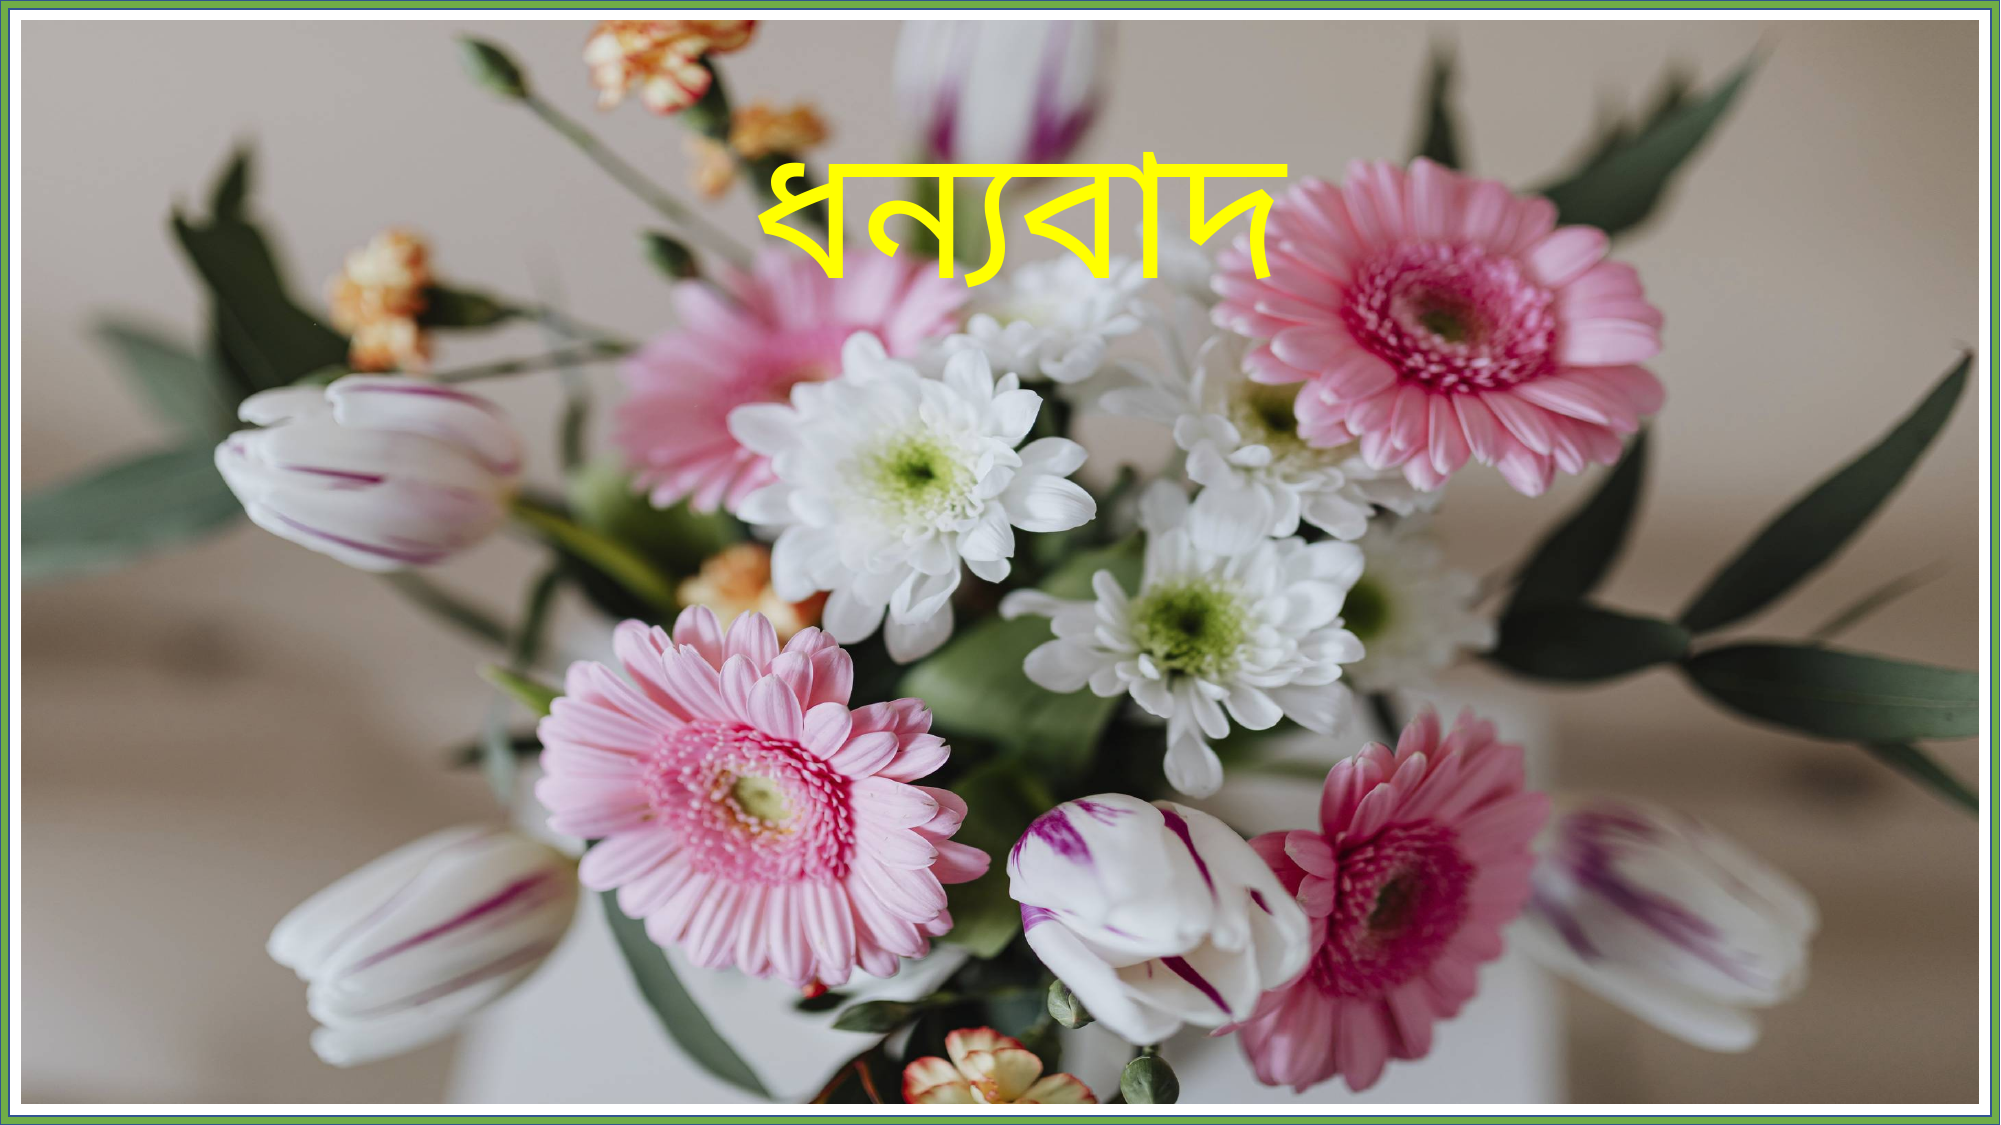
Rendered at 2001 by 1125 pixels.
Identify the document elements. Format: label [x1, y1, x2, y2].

picture [21, 20, 1979, 1104]
text_box [0, 0, 2000, 1125]
